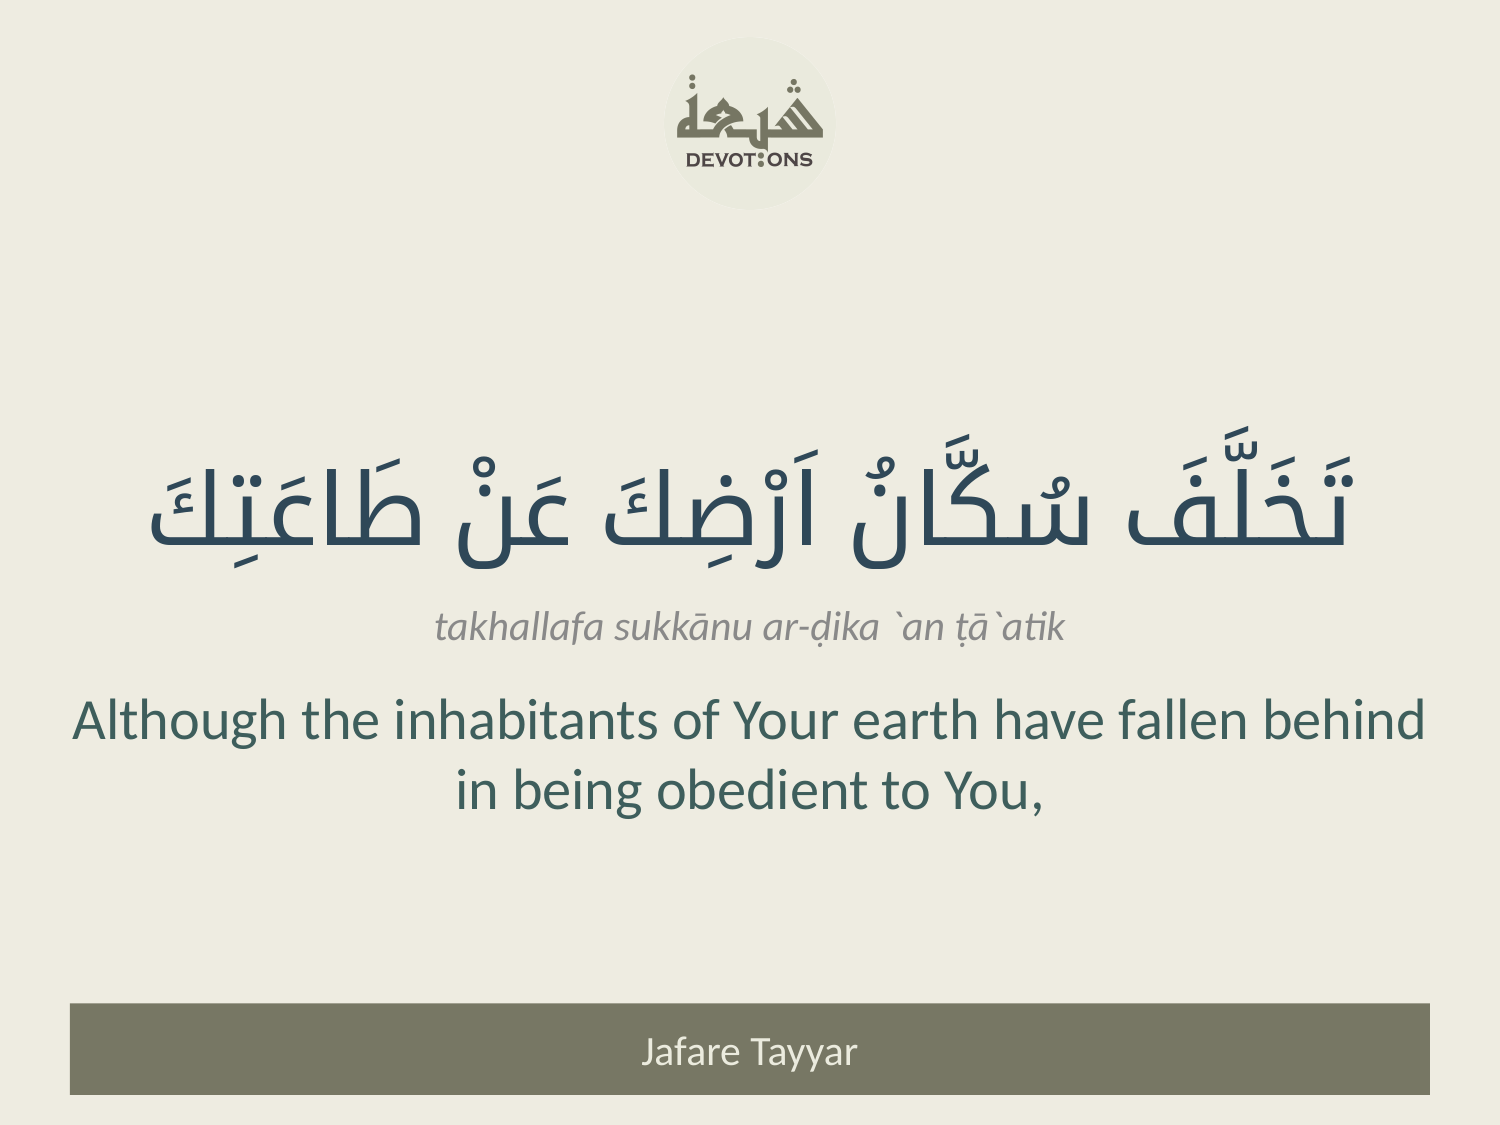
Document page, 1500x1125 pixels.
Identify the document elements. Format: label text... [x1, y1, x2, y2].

picture [656, 29, 844, 203]
list تَخَلَّفَ سُكَّانُ اَرْضِكَ عَنْ طَاعَتِكَ takhallafa sukkānu ar-ḍika `an ṭā`atik Although the inhabitants of Your earth have fallen behind in being obedient to You, [69, 203, 1430, 1003]
list Jafare Tayyar [69, 1003, 1430, 1095]
